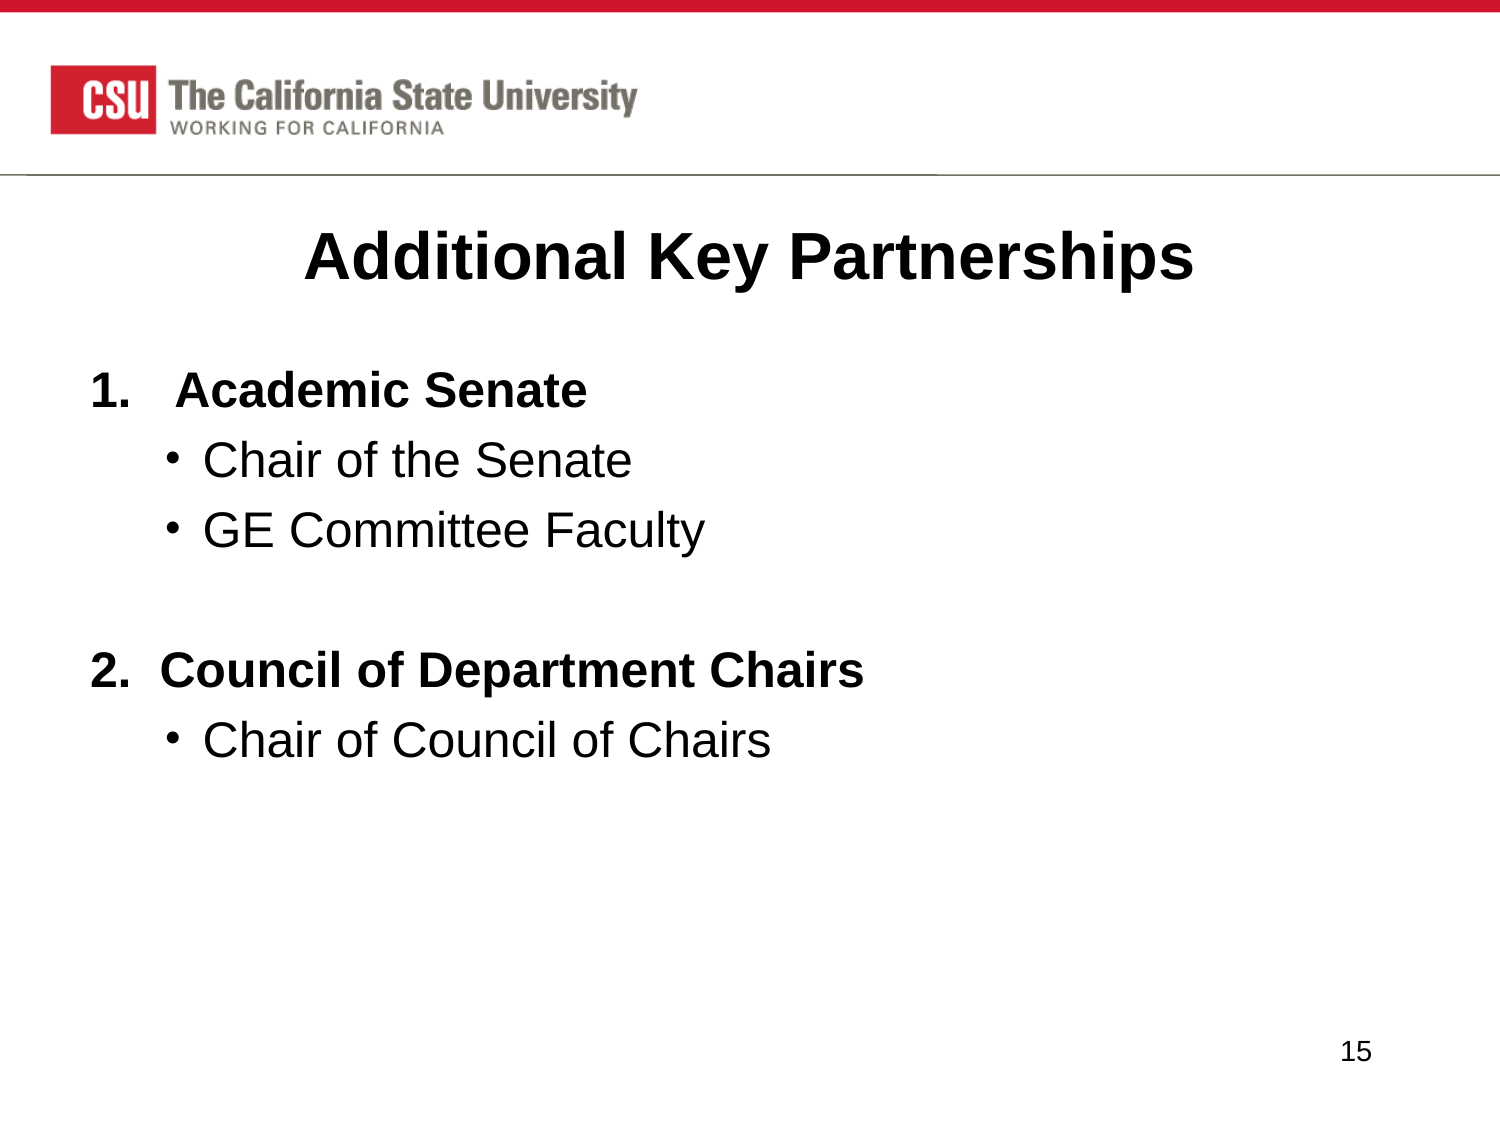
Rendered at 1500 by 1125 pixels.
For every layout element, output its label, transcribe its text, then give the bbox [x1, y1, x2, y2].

list Academic Senate Chair of the Senate GE Committee Faculty 2. Council of Department Chairs Chair of Council of Chairs [75, 350, 1425, 975]
picture [50, 65, 638, 135]
slide_number 15 [1074, 1024, 1388, 1101]
title Additional Key Partnerships [75, 174, 1425, 300]
